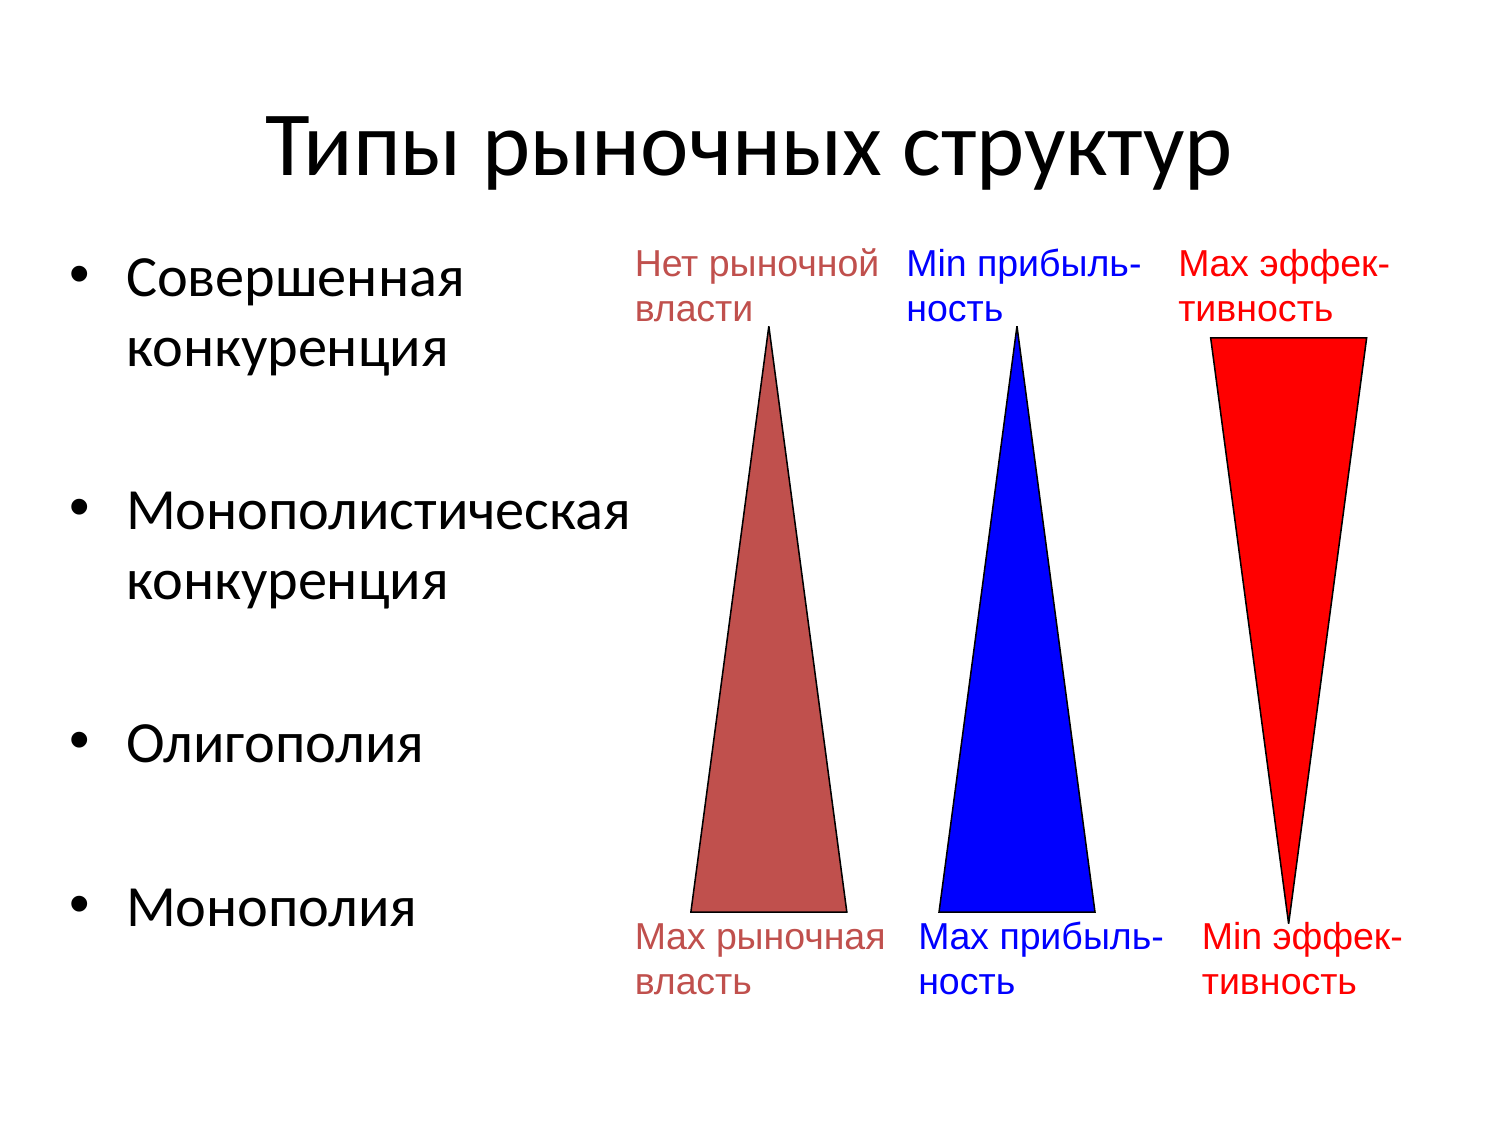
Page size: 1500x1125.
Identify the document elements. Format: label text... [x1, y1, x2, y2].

list Совершенная конкуренция Монополистическая конкуренция Олигополия Монополия [54, 230, 692, 980]
text_box Max прибыль-ность [903, 904, 1187, 1010]
text_box Max рыночная власть [620, 904, 903, 1010]
text_box Min эффек-тивность [1187, 904, 1482, 1010]
text_box [1210, 337, 1367, 924]
text_box Min прибыль-ность [891, 231, 1163, 337]
text_box Max эффек-тивность [1163, 231, 1444, 337]
title Типы рыночных структур [74, 44, 1426, 231]
text_box [939, 326, 1096, 913]
text_box Нет рыночной власти [620, 231, 891, 337]
text_box [690, 326, 847, 913]
